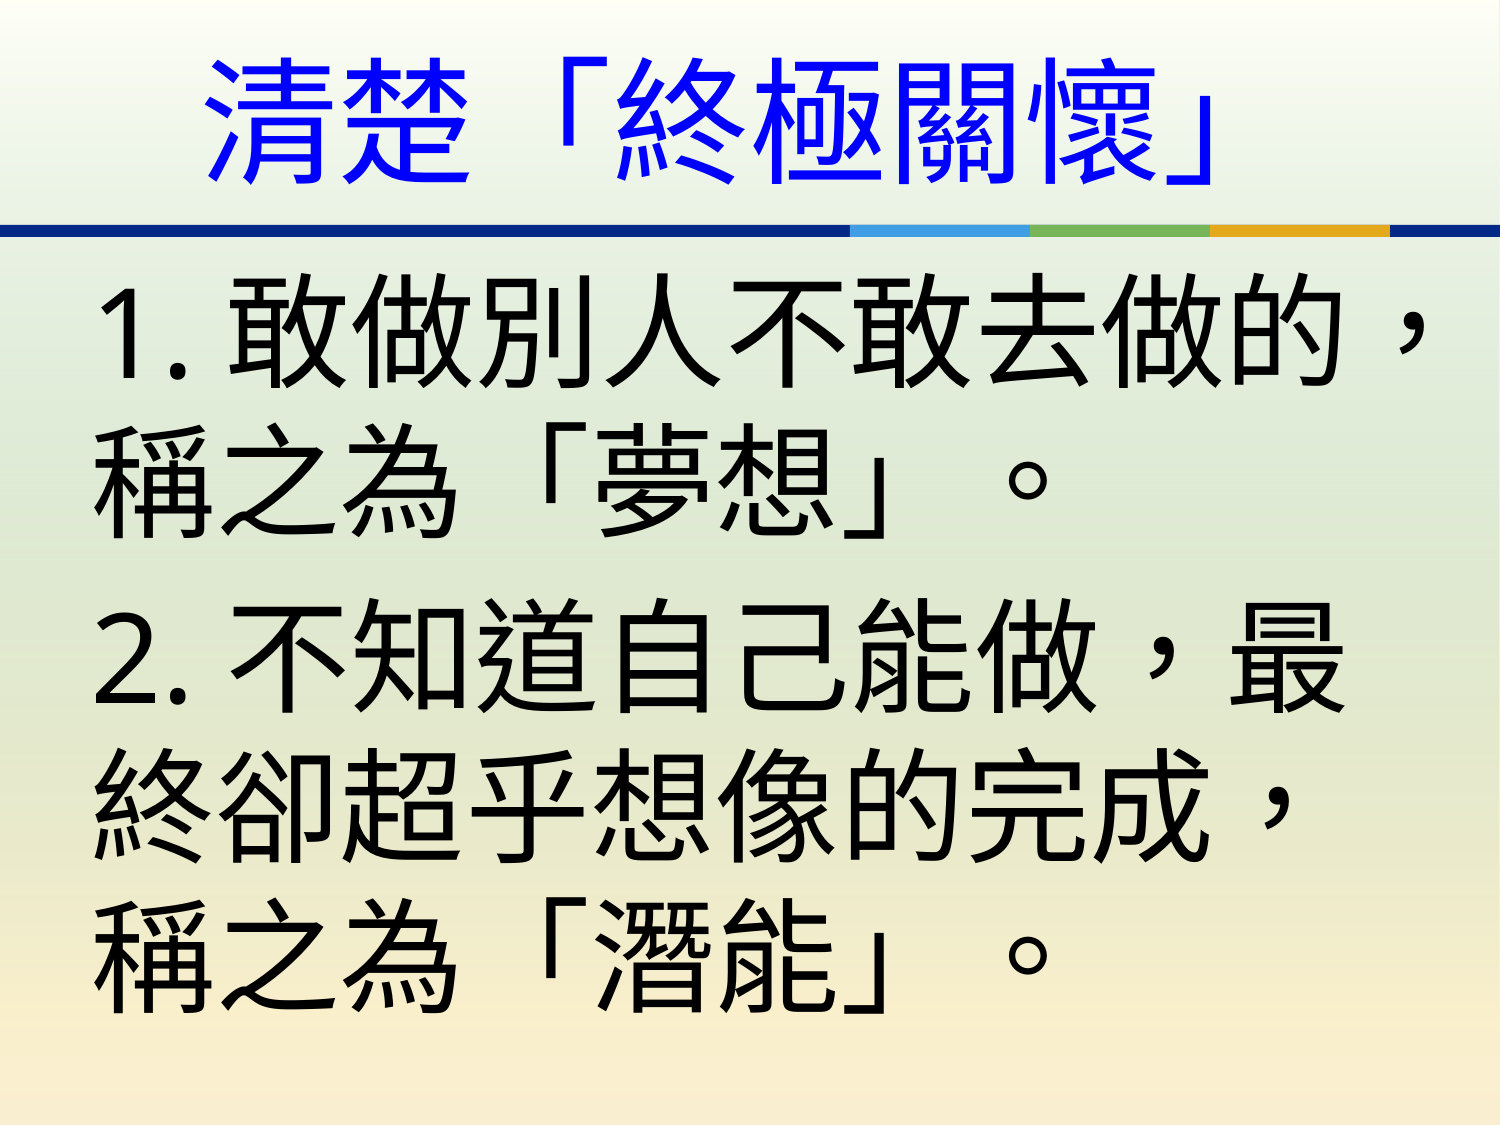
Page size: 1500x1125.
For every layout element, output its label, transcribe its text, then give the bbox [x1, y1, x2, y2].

title 清楚「終極關懷」 [75, 24, 1425, 213]
list 1.敢做別人不敢去做的，稱之為「夢想」。 2.不知道自己能做，最終卻超乎想像的完成，稱之為「潛能」。 [75, 246, 1425, 1005]
